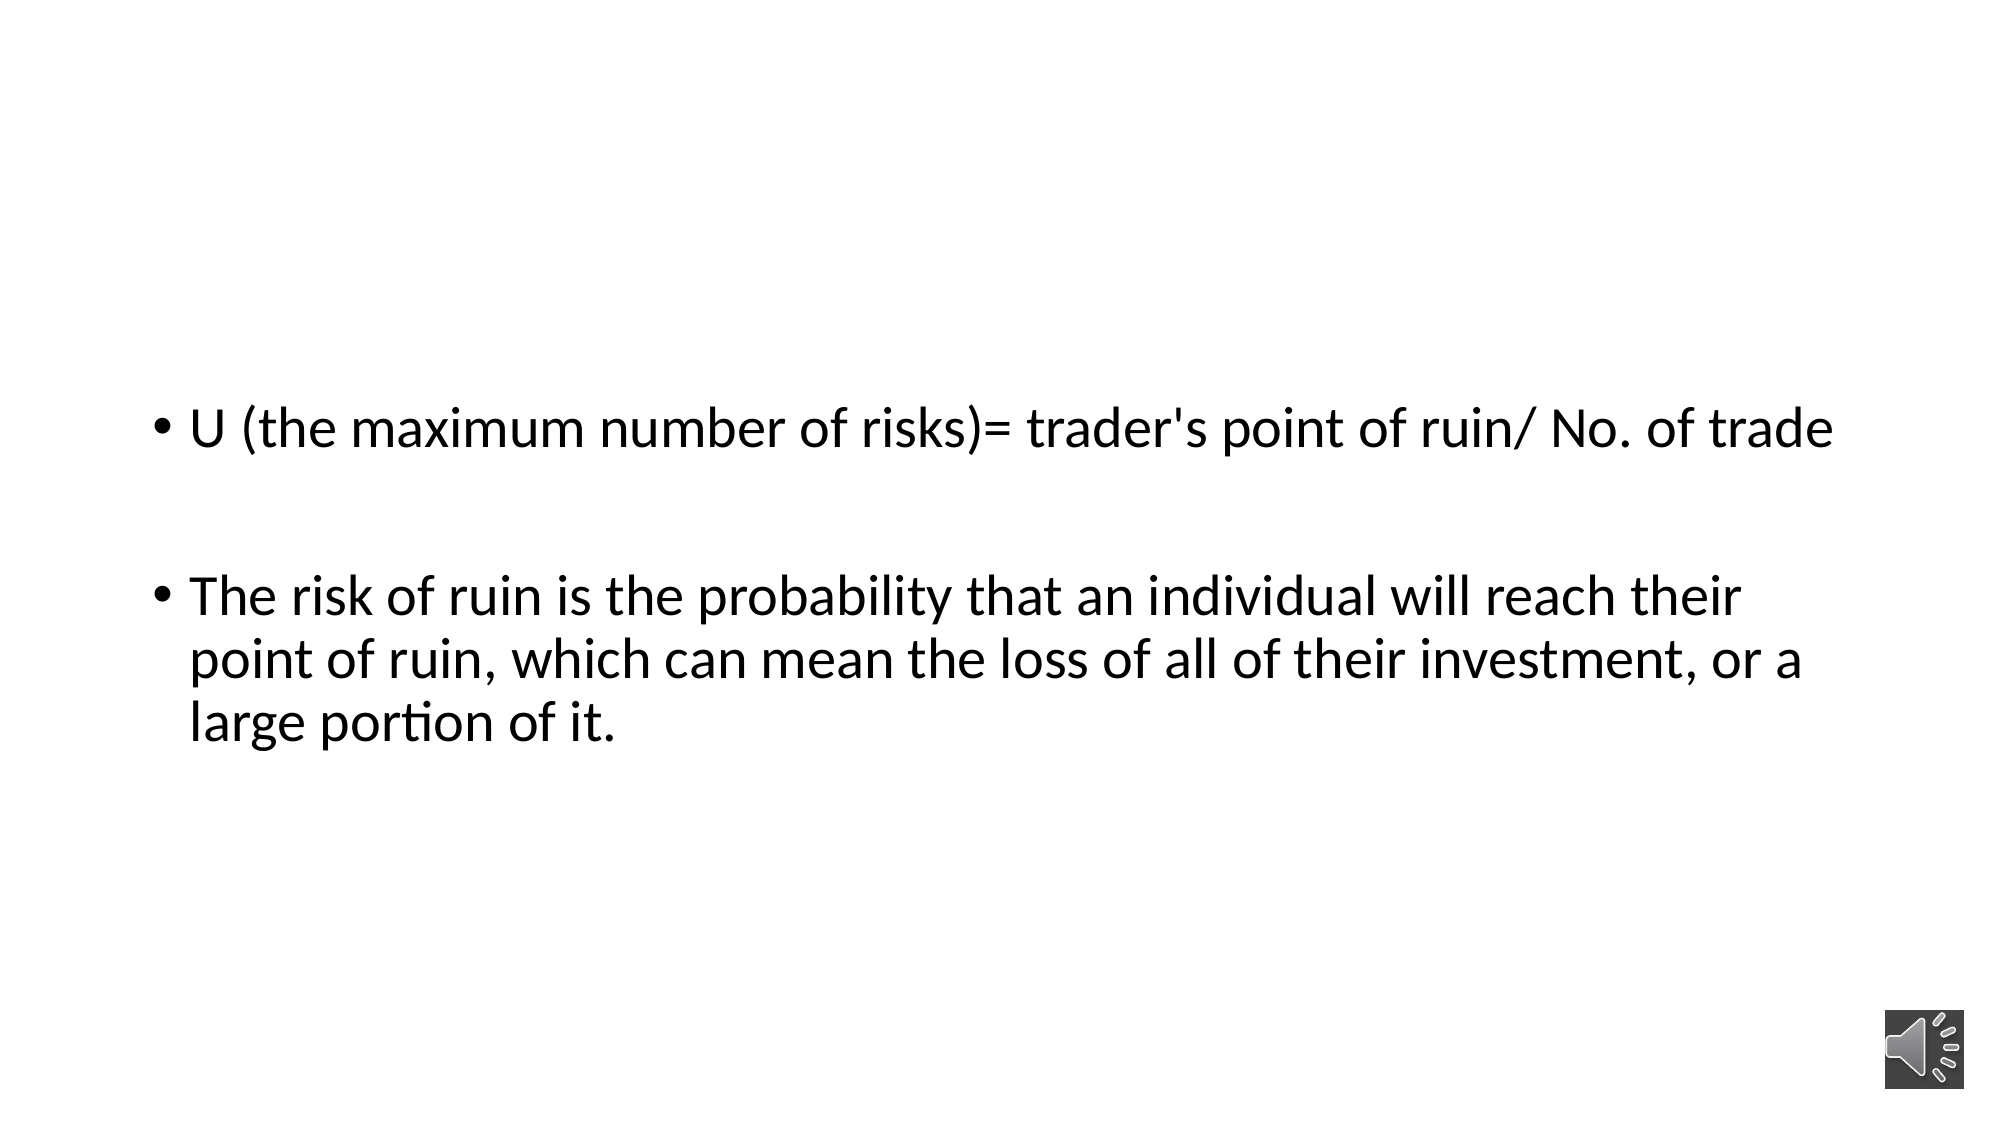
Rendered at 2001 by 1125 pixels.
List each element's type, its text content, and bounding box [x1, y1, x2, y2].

list U (the maximum number of risks)= trader's point of ruin/ No. of trade The risk of ruin is the probability that an individual will reach their point of ruin, which can mean the loss of all of their investment, or a large portion of it. [137, 299, 1863, 1014]
picture [1884, 1009, 1965, 1090]
